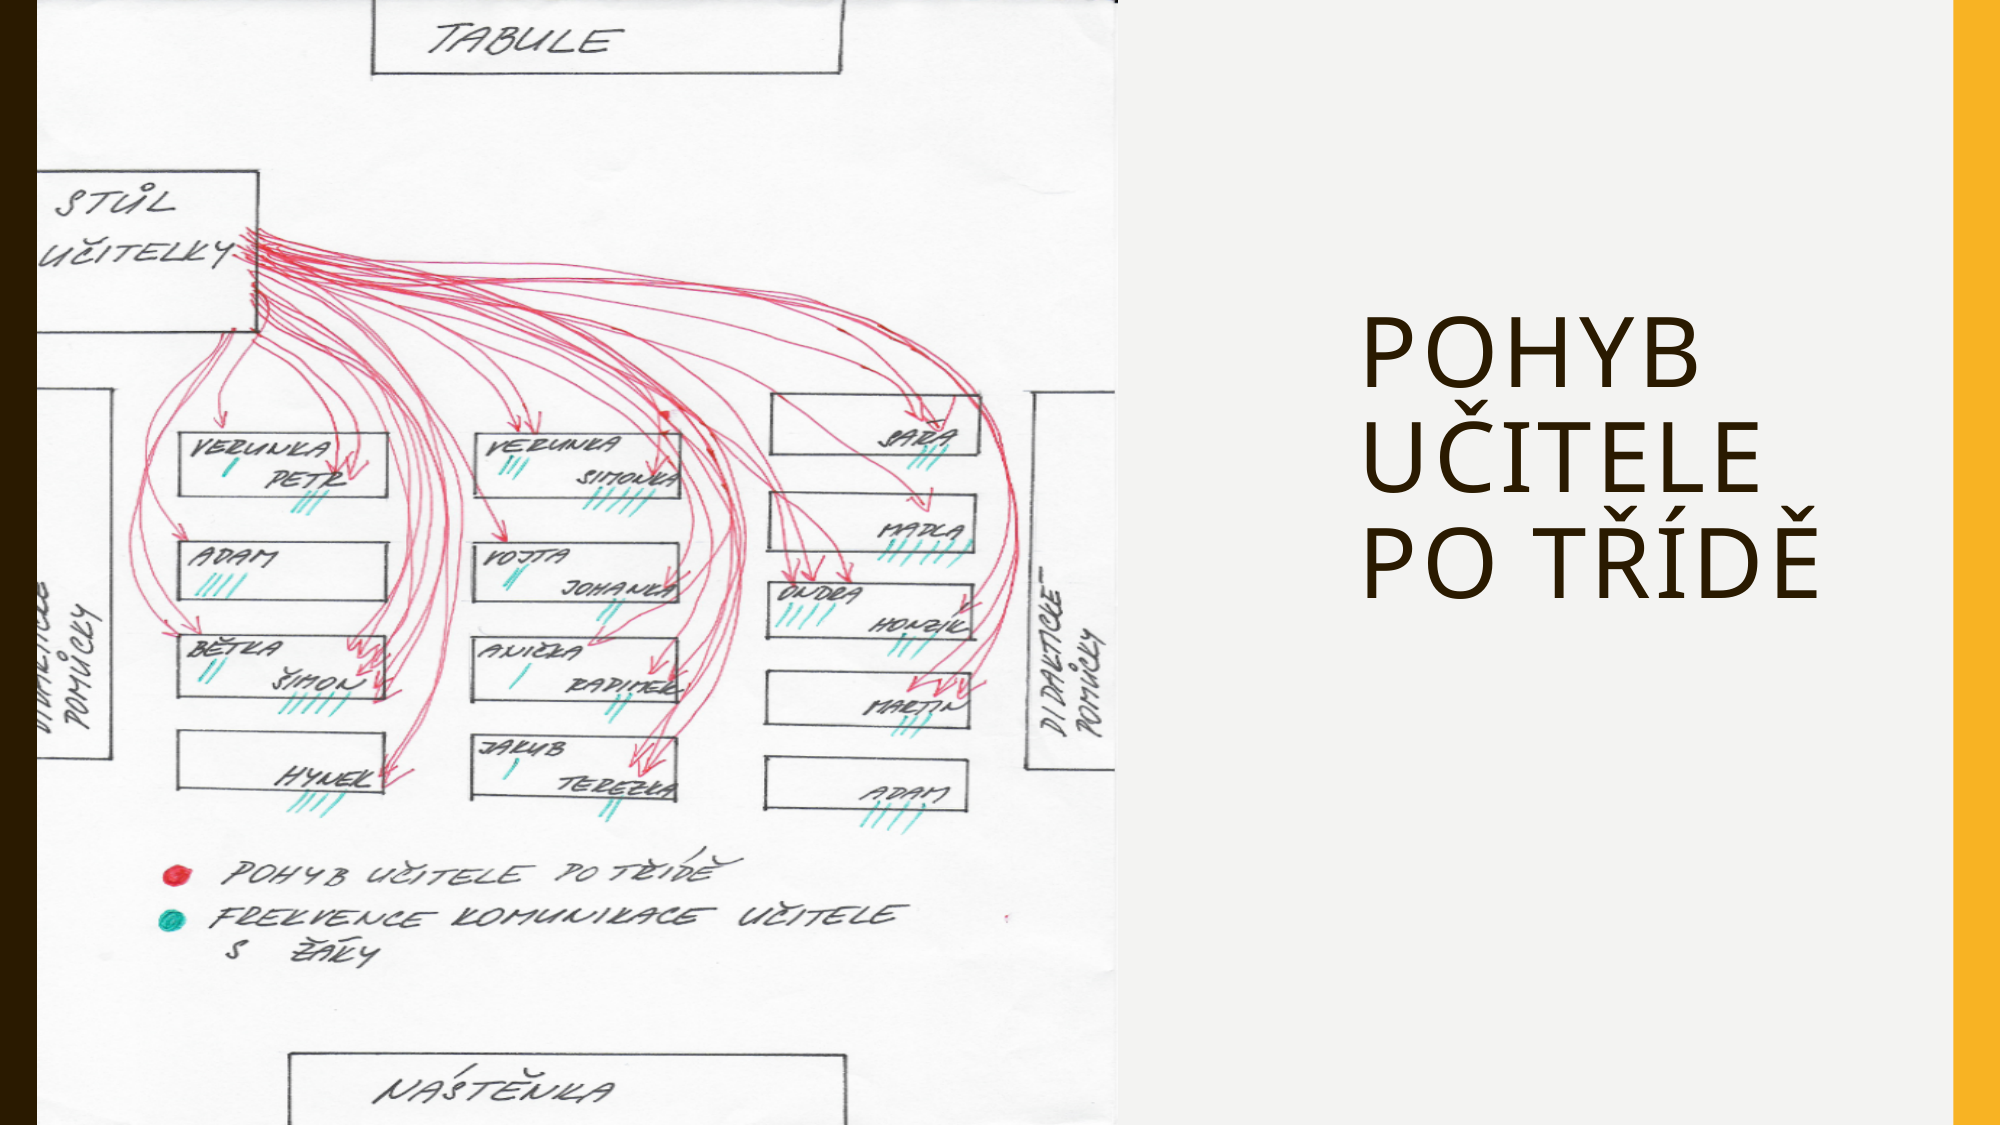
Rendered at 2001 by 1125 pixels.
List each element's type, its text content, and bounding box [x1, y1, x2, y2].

picture [37, 0, 1118, 1125]
title Pohyb učitele po třídě [1343, 295, 1845, 631]
